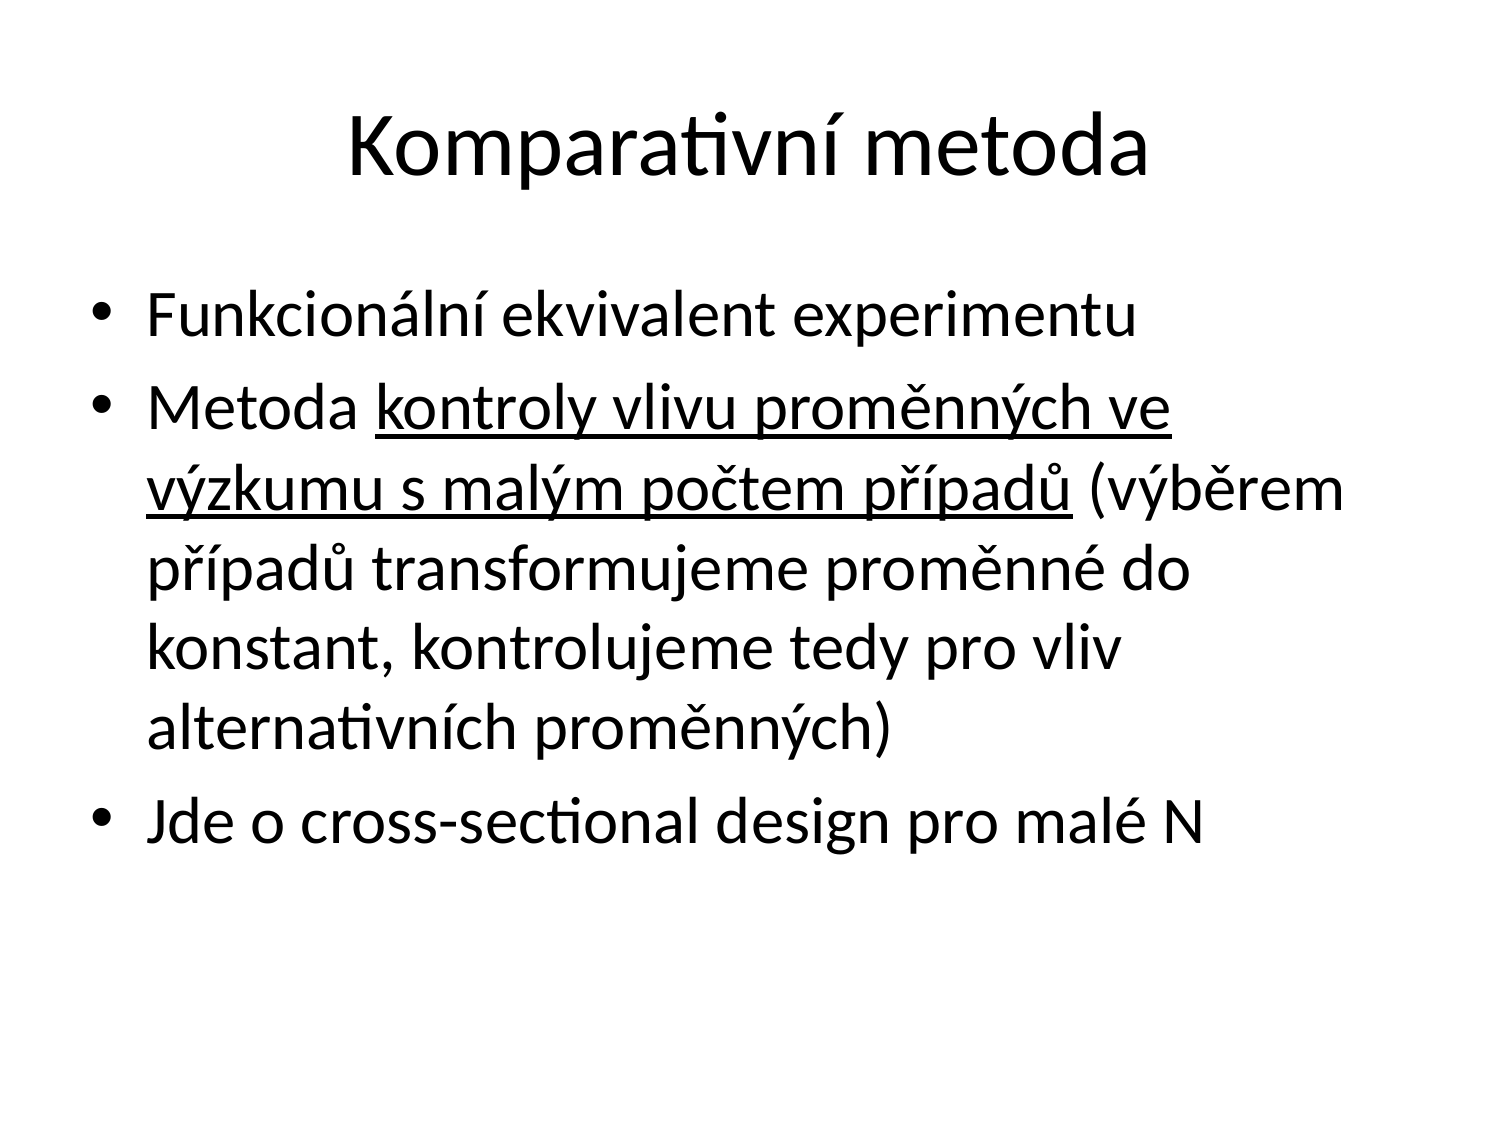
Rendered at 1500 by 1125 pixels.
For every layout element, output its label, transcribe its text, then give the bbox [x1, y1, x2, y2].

title Komparativní metoda [75, 45, 1425, 233]
list Funkcionální ekvivalent experimentu Metoda kontroly vlivu proměnných ve výzkumu s malým počtem případů (výběrem případů transformujeme proměnné do konstant, kontrolujeme tedy pro vliv alternativních proměnných) Jde o cross-sectional design pro malé N [75, 262, 1425, 1005]
